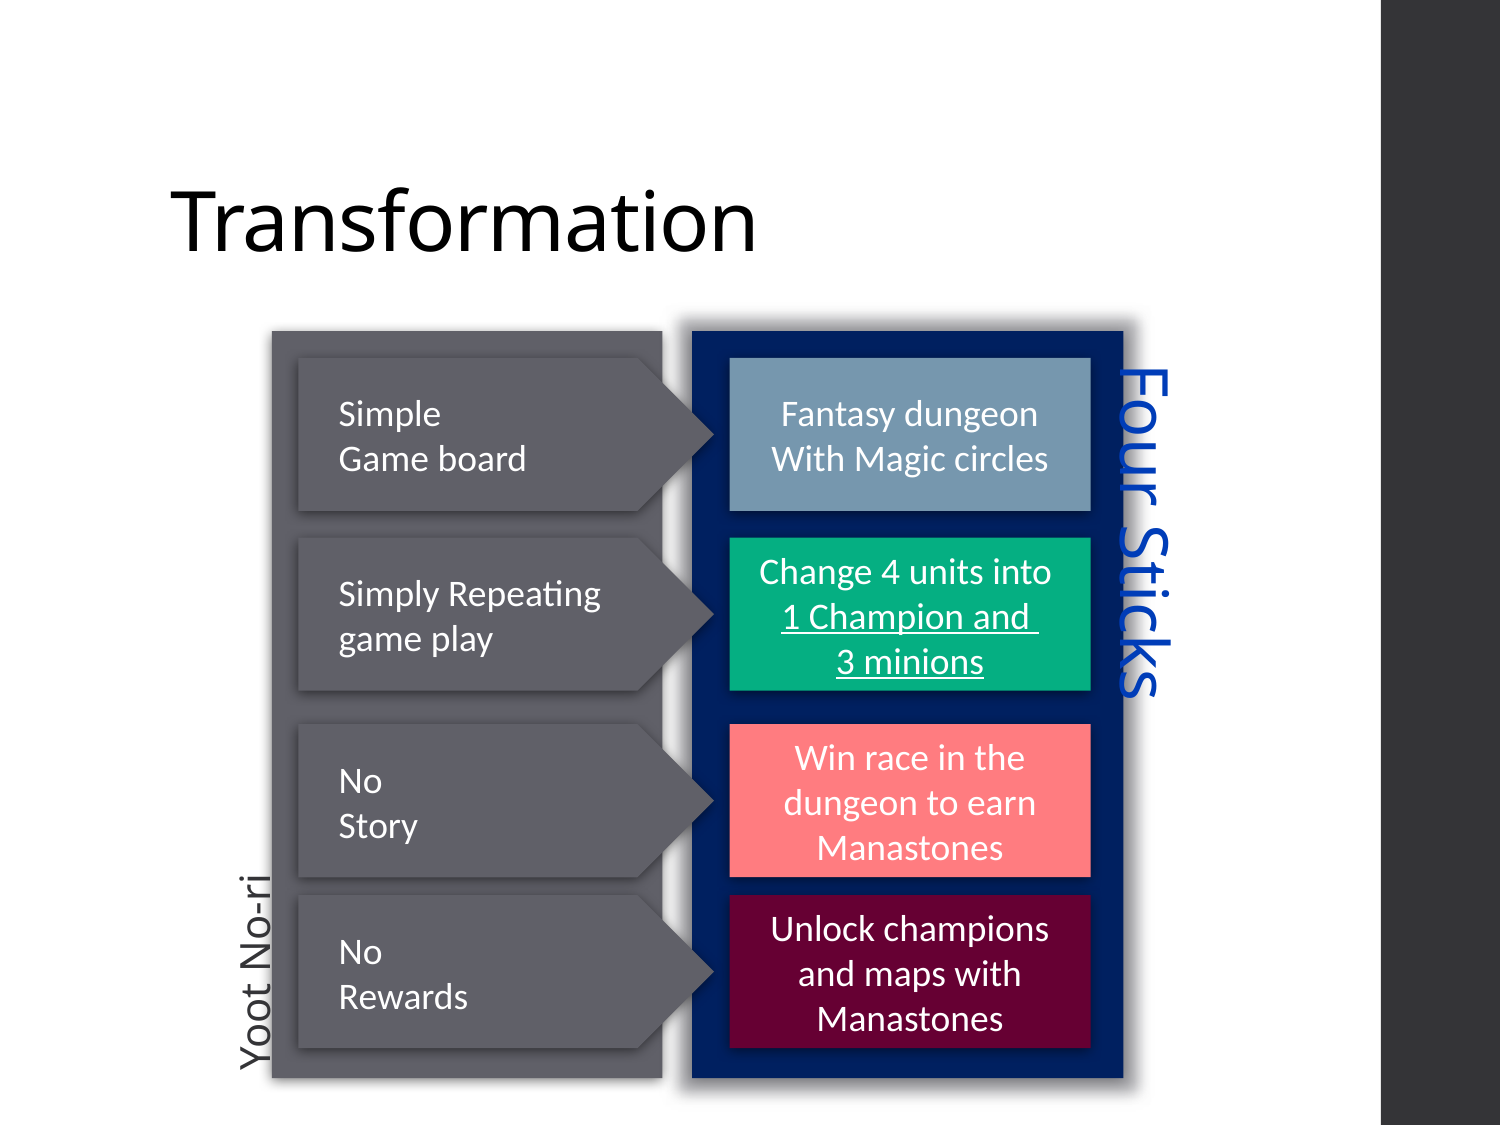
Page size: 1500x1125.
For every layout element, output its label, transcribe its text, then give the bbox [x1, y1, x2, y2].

text_box [271, 331, 663, 1079]
text_box [692, 331, 1124, 426]
text_box Change 4 units into 1 Champion and 3 minions [729, 537, 1091, 691]
text_box Unlock champions and maps with Manastones [729, 895, 1091, 1049]
text_box Yoot No-ri [221, 858, 286, 1085]
text_box Simple Game board [298, 357, 715, 511]
text_box No Rewards [298, 895, 715, 1049]
text_box No Story [298, 724, 715, 878]
text_box [692, 631, 1124, 1079]
text_box Win race in the dungeon to earn Manastones [729, 724, 1091, 878]
text_box Fantasy dungeon With Magic circles [729, 357, 1091, 511]
text_box Four Sticks [1099, 348, 1195, 718]
title Transformation [155, 60, 1348, 278]
text_box Simply Repeating game play [298, 537, 715, 691]
text_box [692, 451, 1099, 606]
